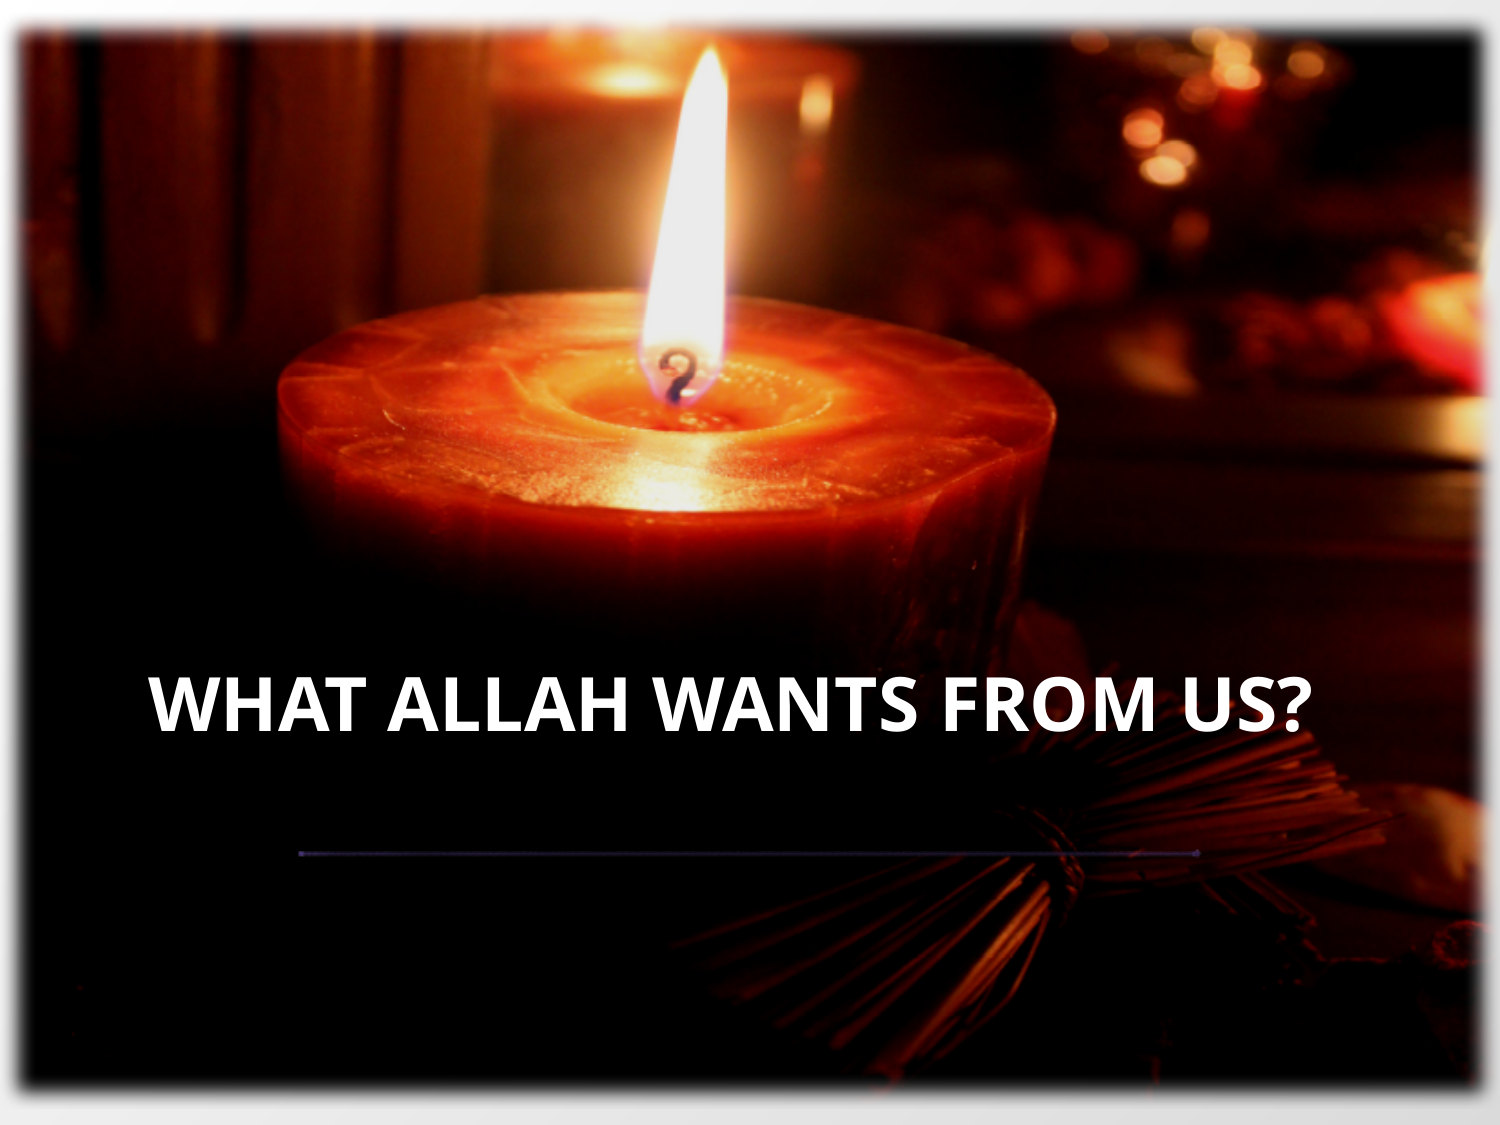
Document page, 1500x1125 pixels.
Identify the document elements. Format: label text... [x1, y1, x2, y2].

picture [30, 42, 1471, 1081]
title What Allah Wants from us? [112, 600, 1350, 803]
